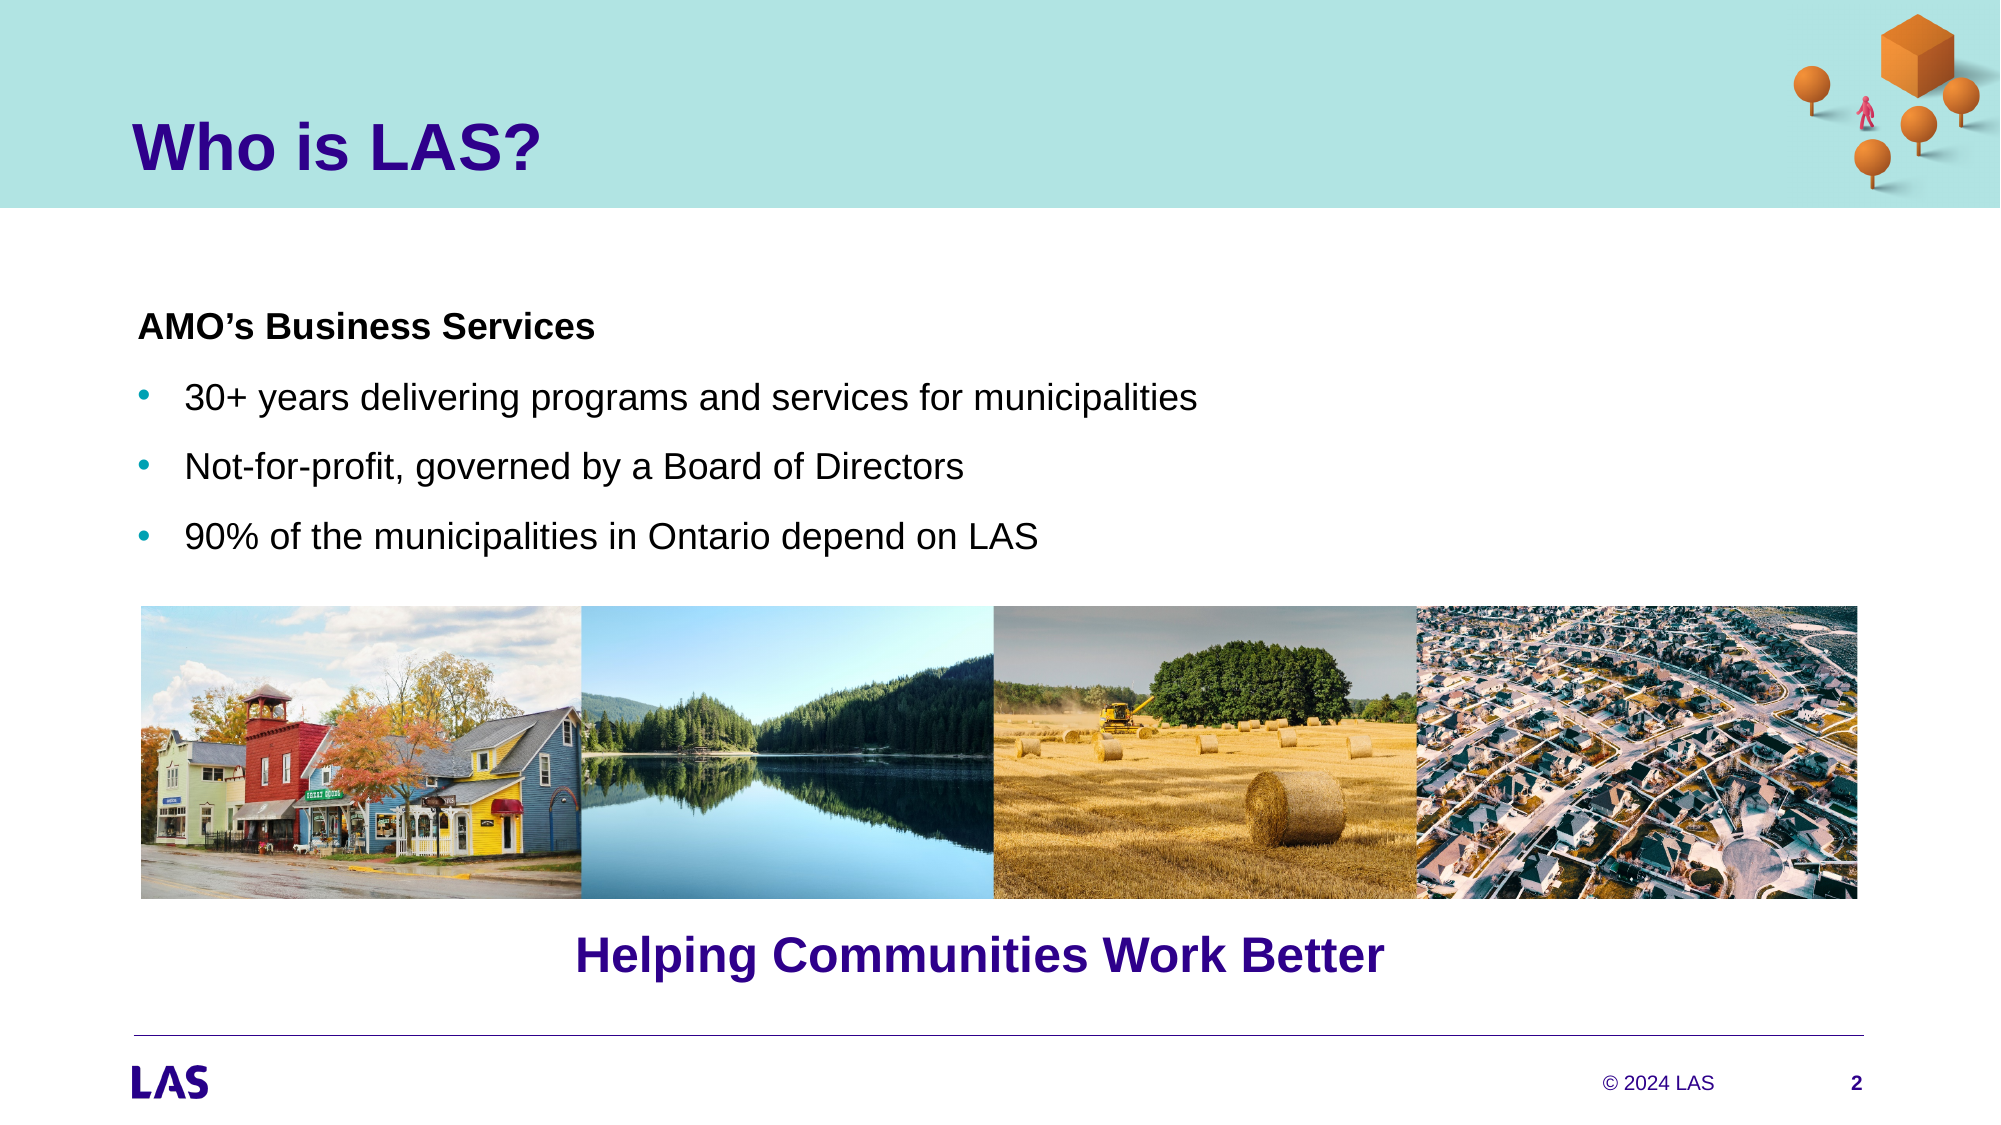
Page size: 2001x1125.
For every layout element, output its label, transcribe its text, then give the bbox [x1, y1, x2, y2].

footer © 2024 LAS [1054, 1052, 1730, 1113]
slide_number 2 [1750, 1052, 1863, 1113]
list AMO’s Business Services 30+ years delivering programs and services for municipalities Not-for-profit, governed by a Board of Directors 90% of the municipalities in Ontario depend on LAS [137, 302, 1863, 591]
picture [1787, 4, 2000, 208]
title Who is LAS? [132, 105, 1858, 197]
picture [132, 1065, 208, 1099]
picture [140, 606, 1858, 899]
text_box Helping Communities Work Better [560, 914, 1430, 990]
